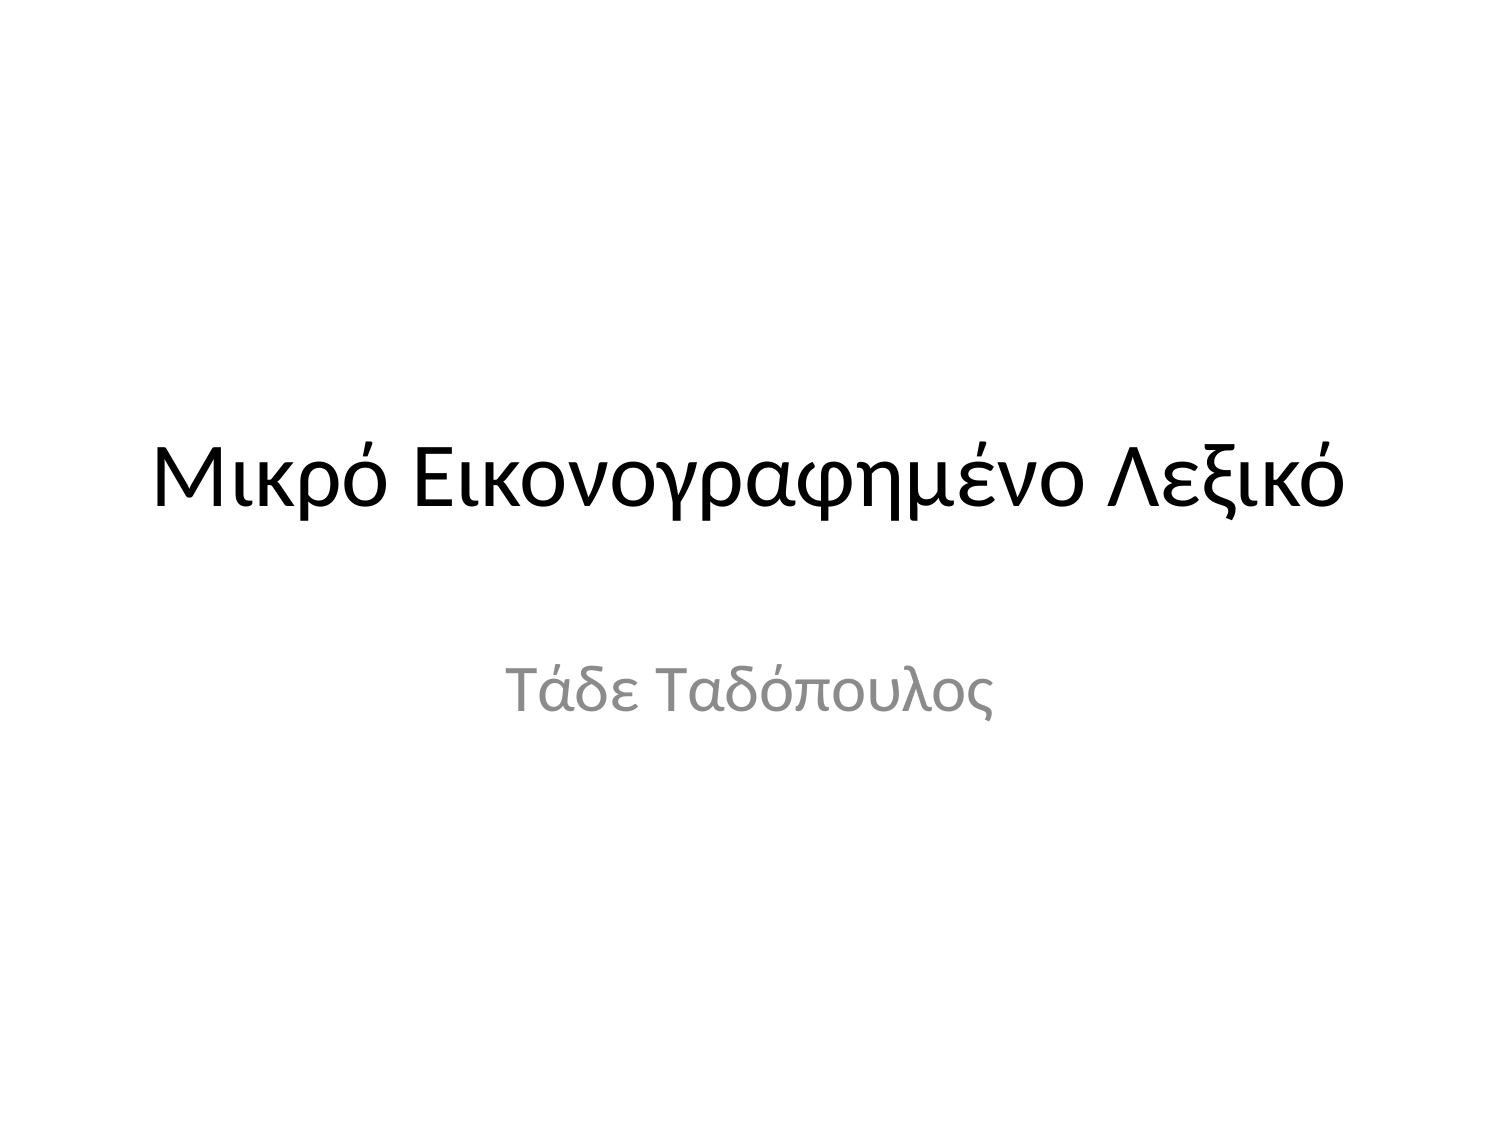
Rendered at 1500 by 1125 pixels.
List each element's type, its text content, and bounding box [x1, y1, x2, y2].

title Μικρό Εικονογραφημένο Λεξικό [112, 349, 1388, 591]
subtitle Τάδε Ταδόπουλος [225, 637, 1275, 925]
